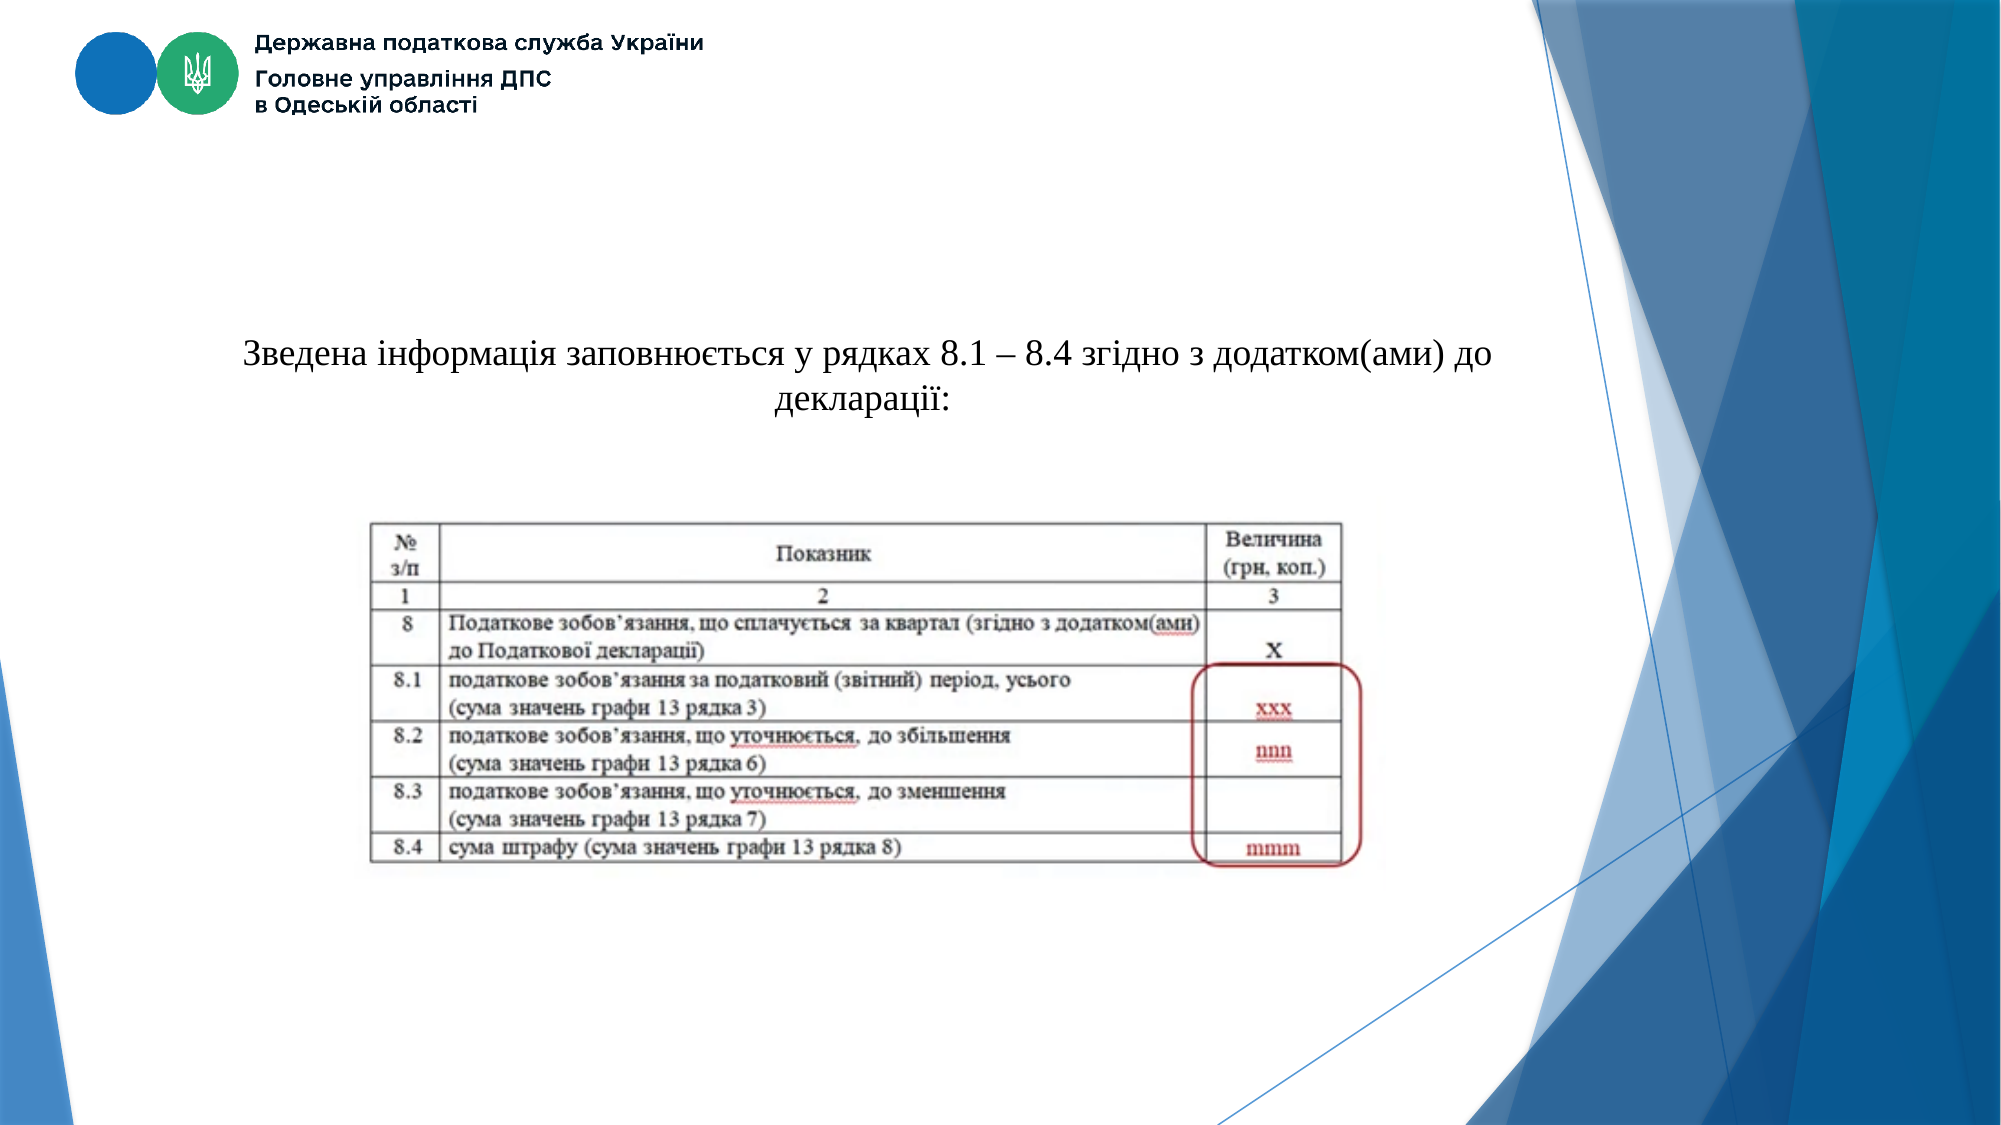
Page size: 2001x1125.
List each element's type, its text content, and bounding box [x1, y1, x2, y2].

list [349, 496, 1386, 892]
picture [72, 29, 716, 118]
text_box Зведена інформація заповнюється у рядках 8.1 – 8.4 згідно з додатком(ами) до декларації: [170, 320, 1566, 425]
